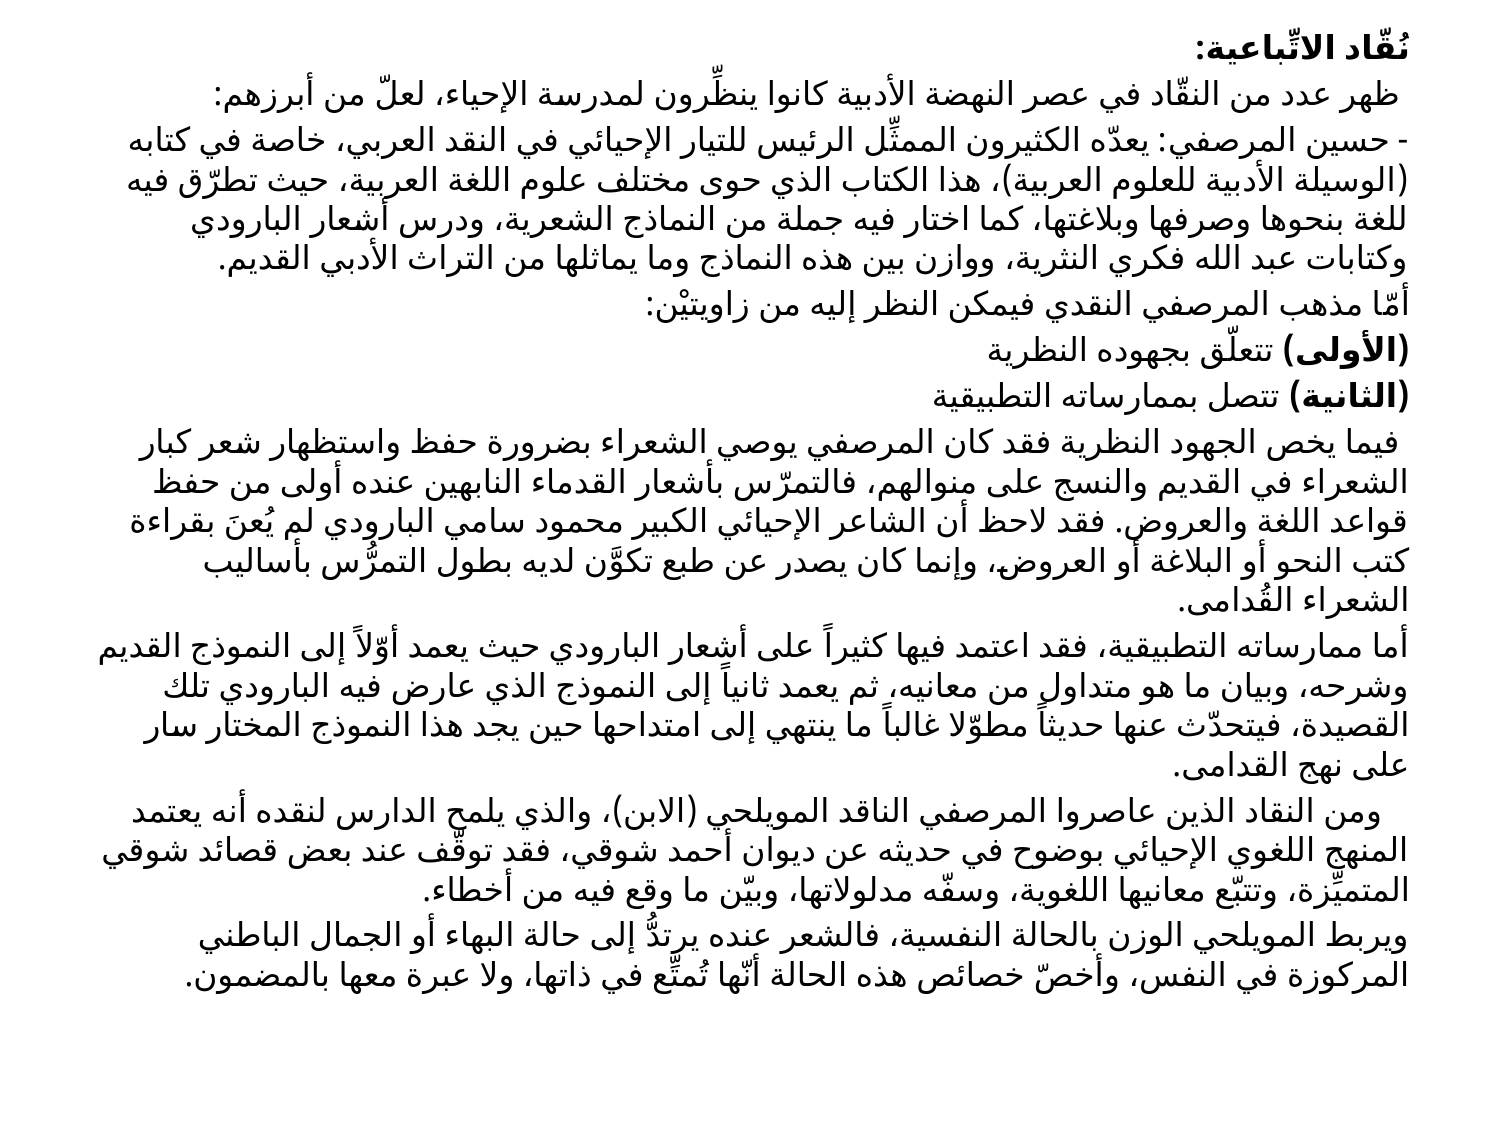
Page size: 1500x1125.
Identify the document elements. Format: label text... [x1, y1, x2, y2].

list نُقّاد الاتِّباعية: ظهر عدد من النقّاد في عصر النهضة الأدبية كانوا ينظِّرون لمدرسة الإحياء، لعلّ من أبرزهم: - حسين المرصفي: يعدّه الكثيرون الممثِّل الرئيس للتيار الإحيائي في النقد العربي، خاصة في كتابه (الوسيلة الأدبية للعلوم العربية)، هذا الكتاب الذي حوى مختلف علوم اللغة العربية، حيث تطرّق فيه للغة بنحوها وصرفها وبلاغتها، كما اختار فيه جملة من النماذج الشعرية، ودرس أشعار البارودي وكتابات عبد الله فكري النثرية، ووازن بين هذه النماذج وما يماثلها من التراث الأدبي القديم. أمّا مذهب المرصفي النقدي فيمكن النظر إليه من زاويتيْن: (الأولى) تتعلّق بجهوده النظرية (الثانية) تتصل بممارساته التطبيقية فيما يخص الجهود النظرية فقد كان المرصفي يوصي الشعراء بضرورة حفظ واستظهار شعر كبار الشعراء في القديم والنسج على منوالهم، فالتمرّس بأشعار القدماء النابهين عنده أولى من حفظ قواعد اللغة والعروض. فقد لاحظ أن الشاعر الإحيائي الكبير محمود سامي البارودي لم يُعنَ بقراءة كتب النحو أو البلاغة أو العروض، وإنما كان يصدر عن طبع تكوَّن لديه بطول التمرُّس بأساليب الشعراء القُدامى. أما ممارساته التطبيقية، فقد اعتمد فيها كثيراً على أشعار البارودي حيث يعمد أوّلاً إلى النموذج القديم وشرحه، وبيان ما هو متداول من معانيه، ثم يعمد ثانياً إلى النموذج الذي عارض فيه البارودي تلك القصيدة، فيتحدّث عنها حديثاً مطوّلا غالباً ما ينتهي إلى امتداحها حين يجد هذا النموذج المختار سار على نهج القدامى. ومن النقاد الذين عاصروا المرصفي الناقد المويلحي (الابن)، والذي يلمح الدارس لنقده أنه يعتمد المنهج اللغوي الإحيائي بوضوح في حديثه عن ديوان أحمد شوقي، فقد توقّف عند بعض قصائد شوقي المتميِّزة، وتتبّع معانيها اللغوية، وسفّه مدلولاتها، وبيّن ما وقع فيه من أخطاء. ويربط المويلحي الوزن بالحالة النفسية، فالشعر عنده يرتدُّ إلى حالة البهاء أو الجمال الباطني المركوزة في النفس، وأخصّ خصائص هذه الحالة أنّها تُمتِّع في ذاتها، ولا عبرة معها بالمضمون. [75, 19, 1425, 1005]
